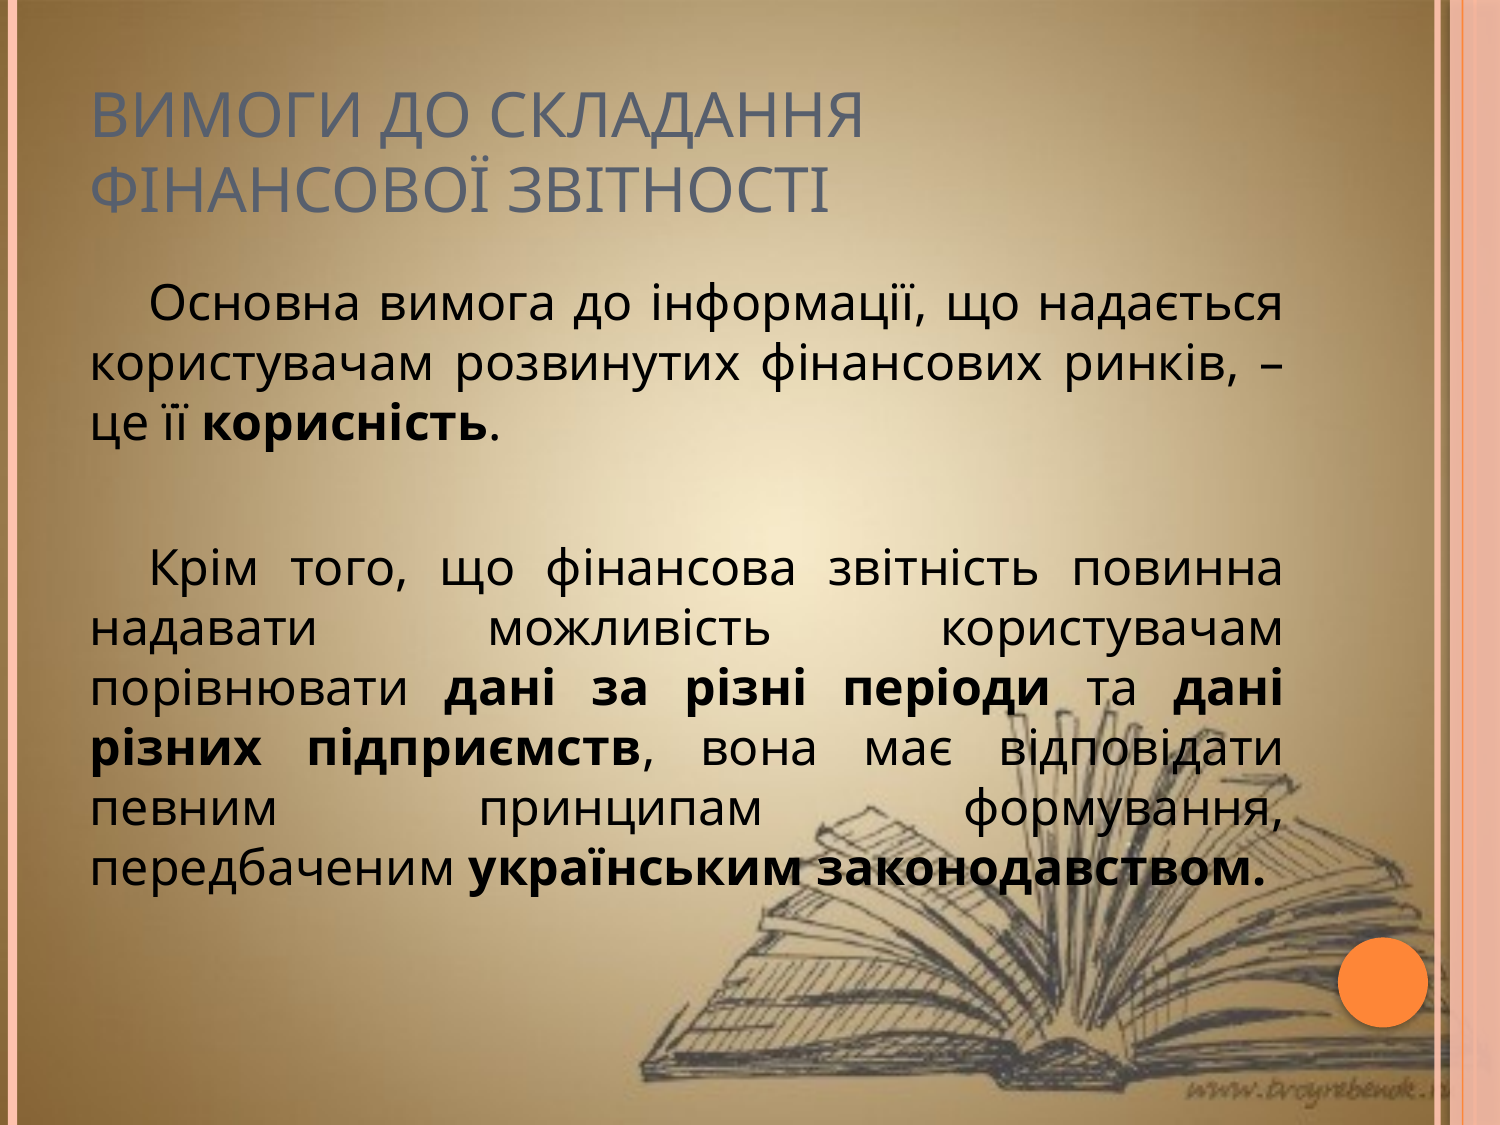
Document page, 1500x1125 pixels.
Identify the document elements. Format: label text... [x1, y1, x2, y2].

list Основна вимога до інформації, що надається користувачам розвинутих фінансових ринків, – це її корисність. Крім того, що фінансова звітність повинна надавати можливість користувачам порівнювати дані за різні періоди та дані різних підприємств, вона має відповідати певним принципам формування, передбаченим українським законодавством. [75, 262, 1300, 1062]
picture [18, 0, 1434, 1125]
title Вимоги до складання фінансової звітності [75, 45, 1300, 233]
picture [0, 0, 7, 1125]
picture [1441, 0, 1449, 1125]
